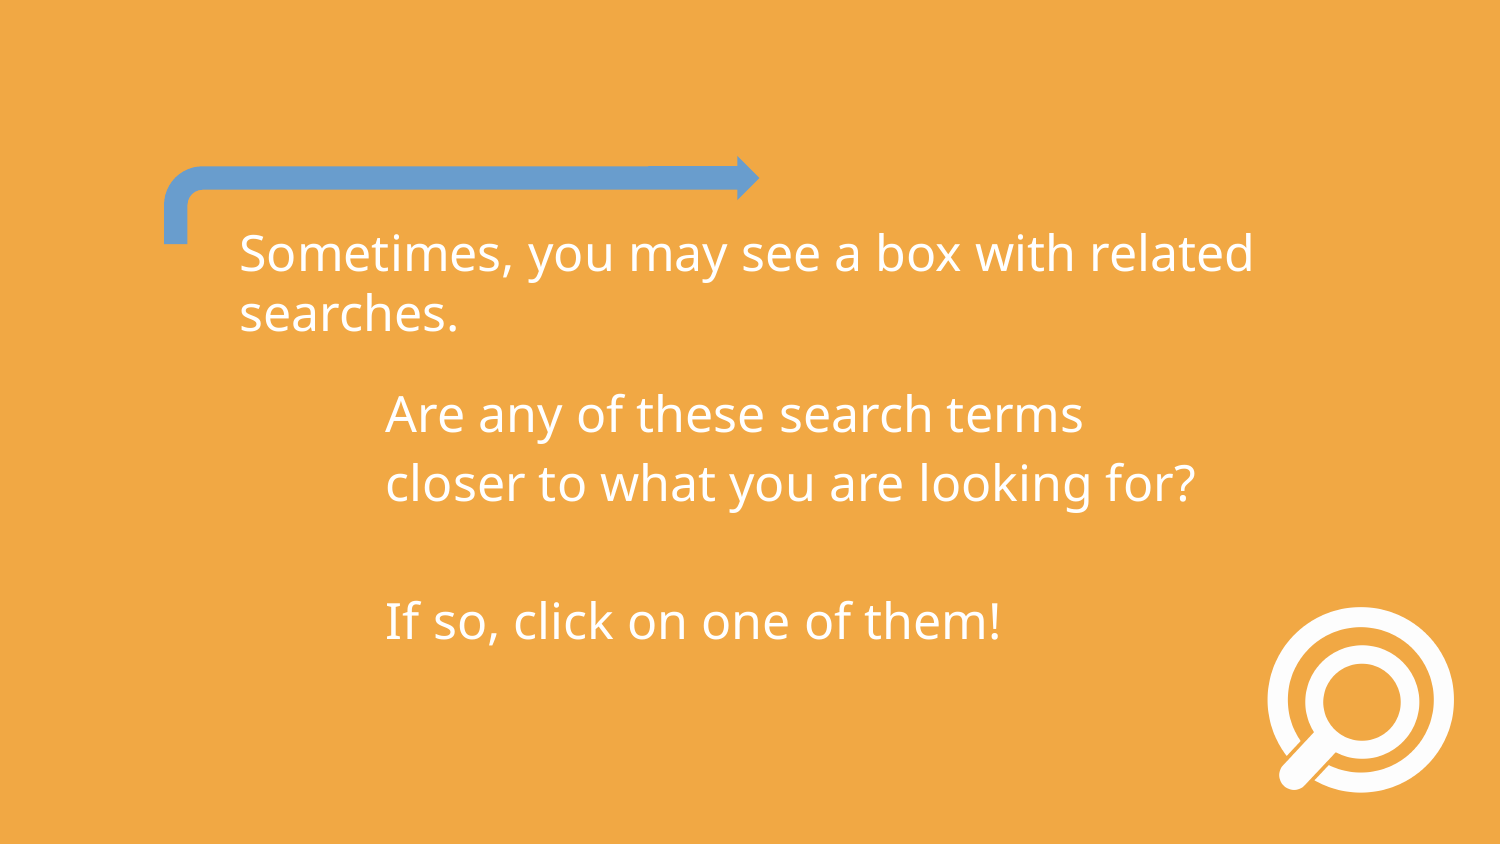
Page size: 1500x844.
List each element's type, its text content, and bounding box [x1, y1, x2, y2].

text_box Are any of these search terms closer to what you are looking for? If so, click on one of them! [370, 358, 1243, 810]
picture [1255, 595, 1468, 808]
text_box [164, 155, 760, 245]
text_box Sometimes, you may see a box with related searches. [224, 206, 1276, 407]
